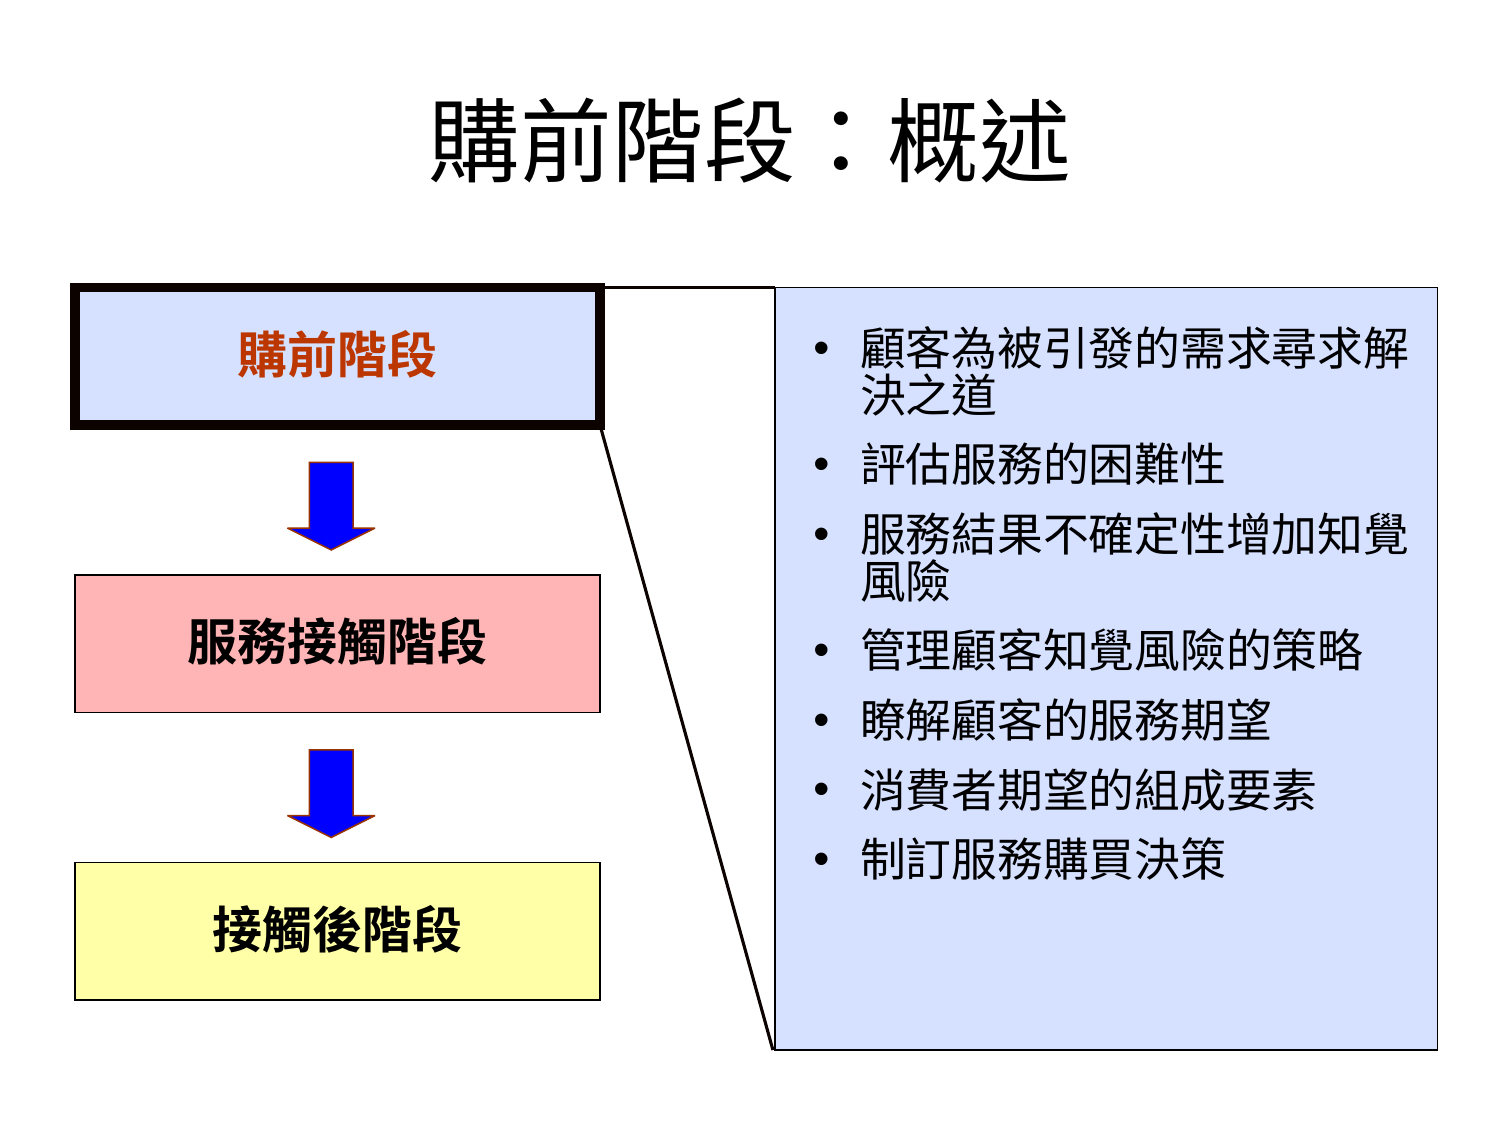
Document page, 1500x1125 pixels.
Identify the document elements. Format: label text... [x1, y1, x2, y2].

text_box [0, 525, 450, 583]
text_box [287, 749, 375, 838]
text_box [99, 137, 550, 196]
text_box 購前階段 [74, 287, 600, 425]
text_box 服務接觸階段 [74, 574, 600, 713]
text_box [774, 287, 1438, 1050]
text_box 接觸後階段 [74, 862, 600, 1000]
text_box [287, 462, 375, 550]
title 購前階段：概述 [75, 45, 1425, 233]
list 顧客為被引發的需求尋求解決之道 評估服務的困難性 服務結果不確定性增加知覺風險 管理顧客知覺風險的策略 瞭解顧客的服務期望 消費者期望的組成要素 制訂服務購買決策 [798, 320, 1425, 947]
